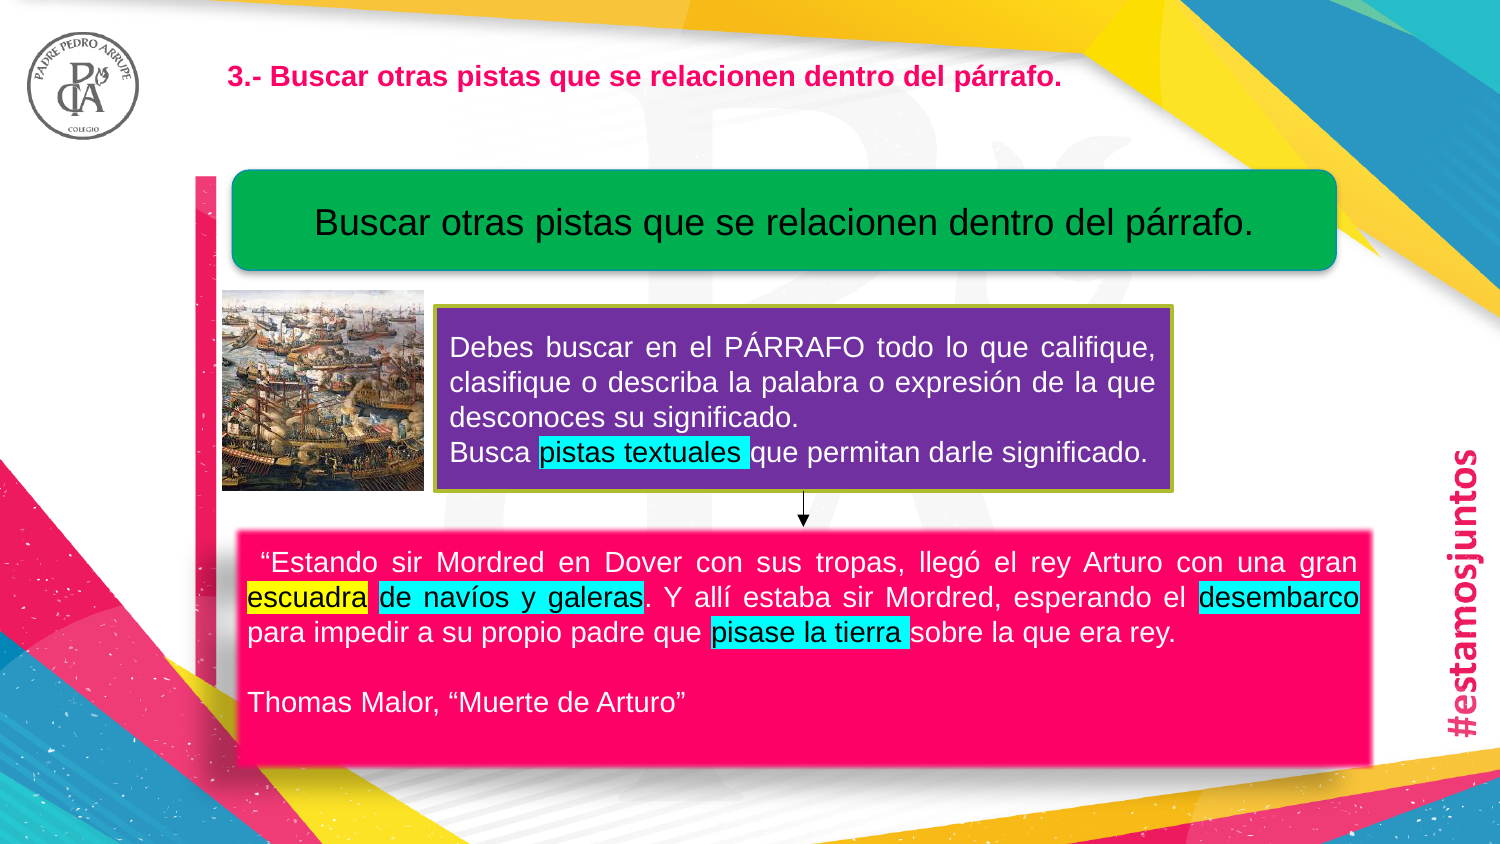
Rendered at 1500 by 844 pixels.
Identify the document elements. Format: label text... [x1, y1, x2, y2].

text_box Debes buscar en el PÁRRAFO todo lo que califique, clasifique o describa la palabra o expresión de la que desconoces su significado. Busca pistas textuales que permitan darle significado. [433, 304, 1174, 493]
picture [0, 0, 1500, 844]
text_box 3.- Buscar otras pistas que se relacionen dentro del párrafo. [204, 49, 1084, 100]
text_box “Estando sir Mordred en Dover con sus tropas, llegó el rey Arturo con una gran escuadra de navíos y galeras. Y allí estaba sir Mordred, esperando el desembarco para impedir a su propio padre que pisase la tierra sobre la que era rey. Thomas Malor, “Muerte de Arturo” [242, 536, 1368, 763]
text_box Buscar otras pistas que se relacionen dentro del párrafo. [231, 169, 1337, 271]
